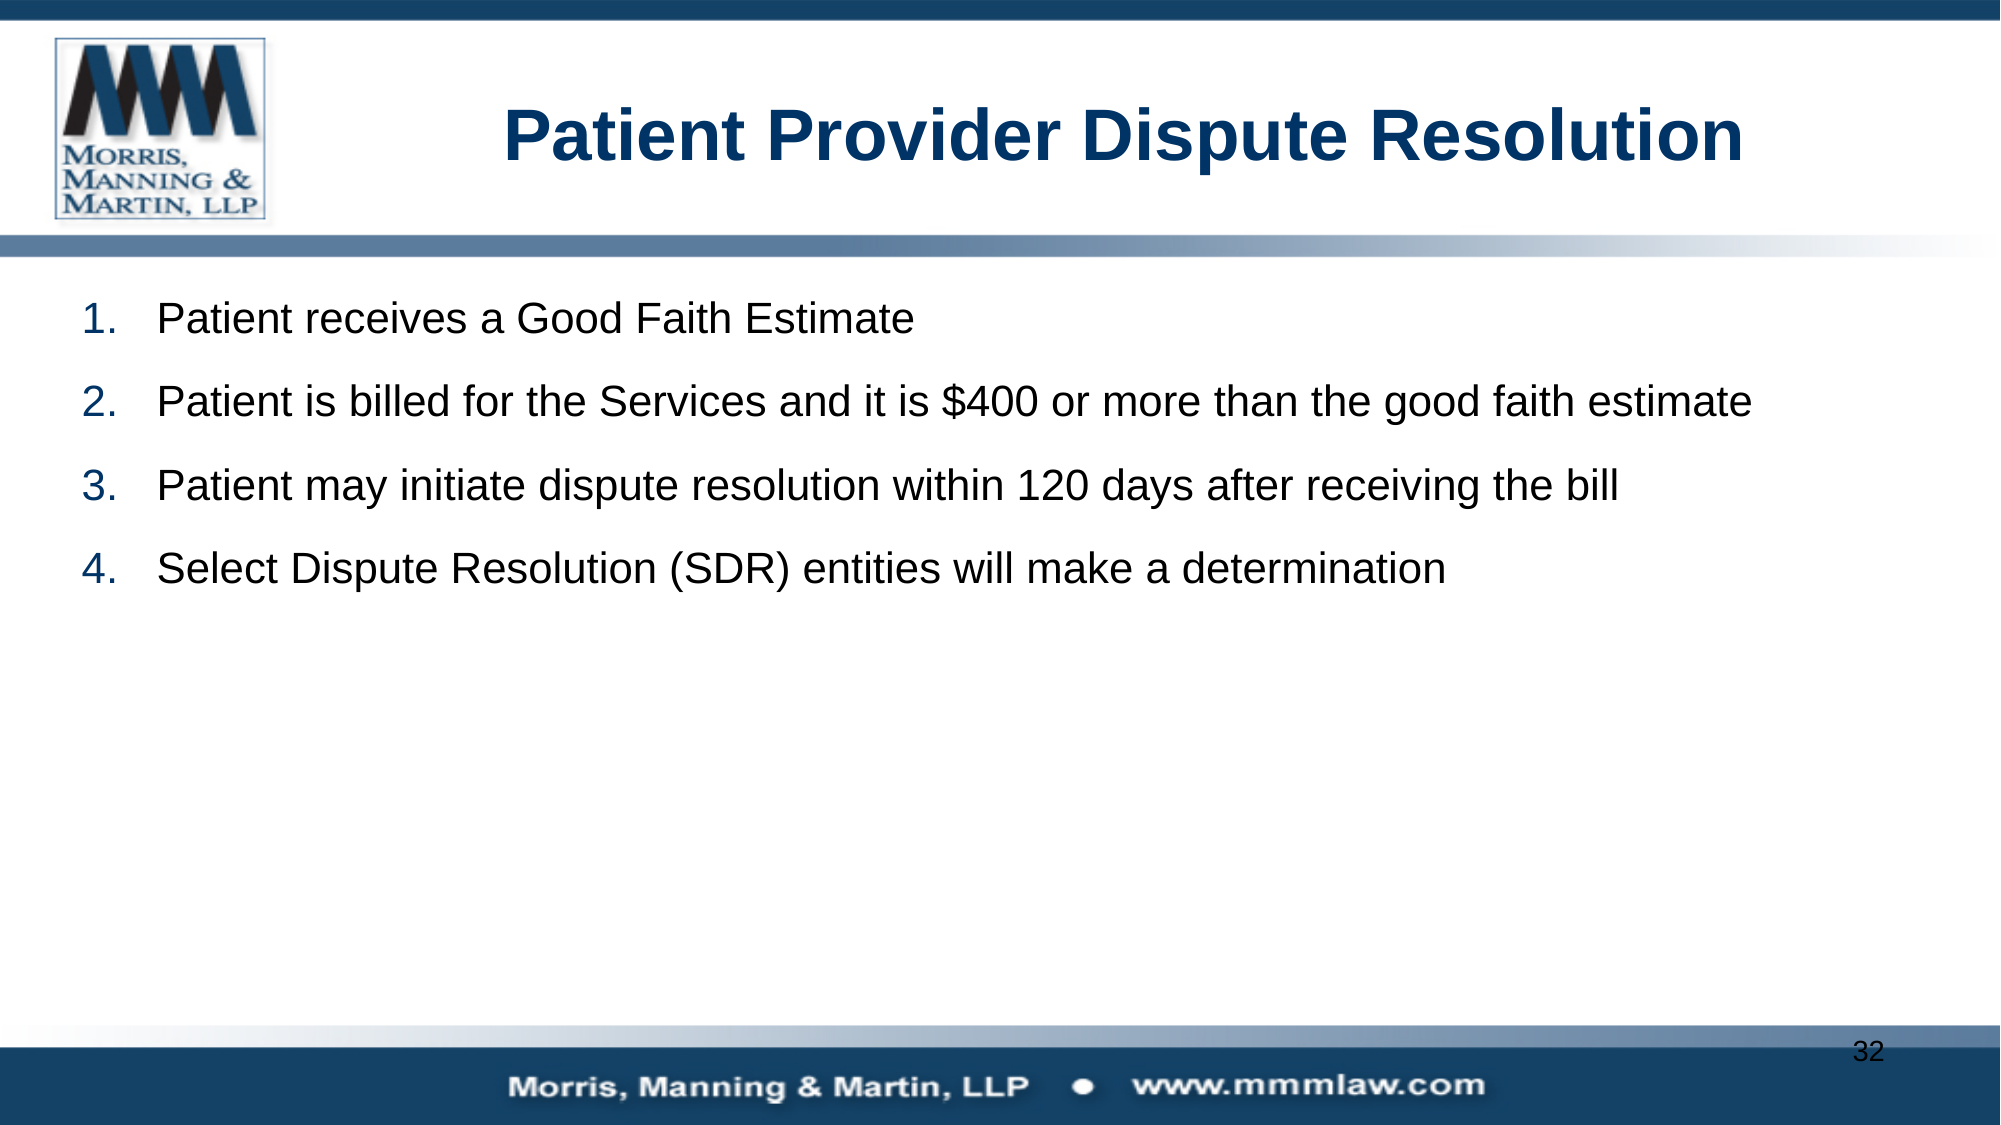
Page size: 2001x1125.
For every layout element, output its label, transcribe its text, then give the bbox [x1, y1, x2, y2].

picture [0, 0, 2000, 1125]
list Patient receives a Good Faith Estimate Patient is billed for the Services and it is $400 or more than the good faith estimate Patient may initiate dispute resolution within 120 days after receiving the bill Select Dispute Resolution (SDR) entities will make a determination [66, 282, 1950, 1000]
slide_number 32 [1433, 1024, 1900, 1103]
title Patient Provider Dispute Resolution [300, 37, 1950, 225]
